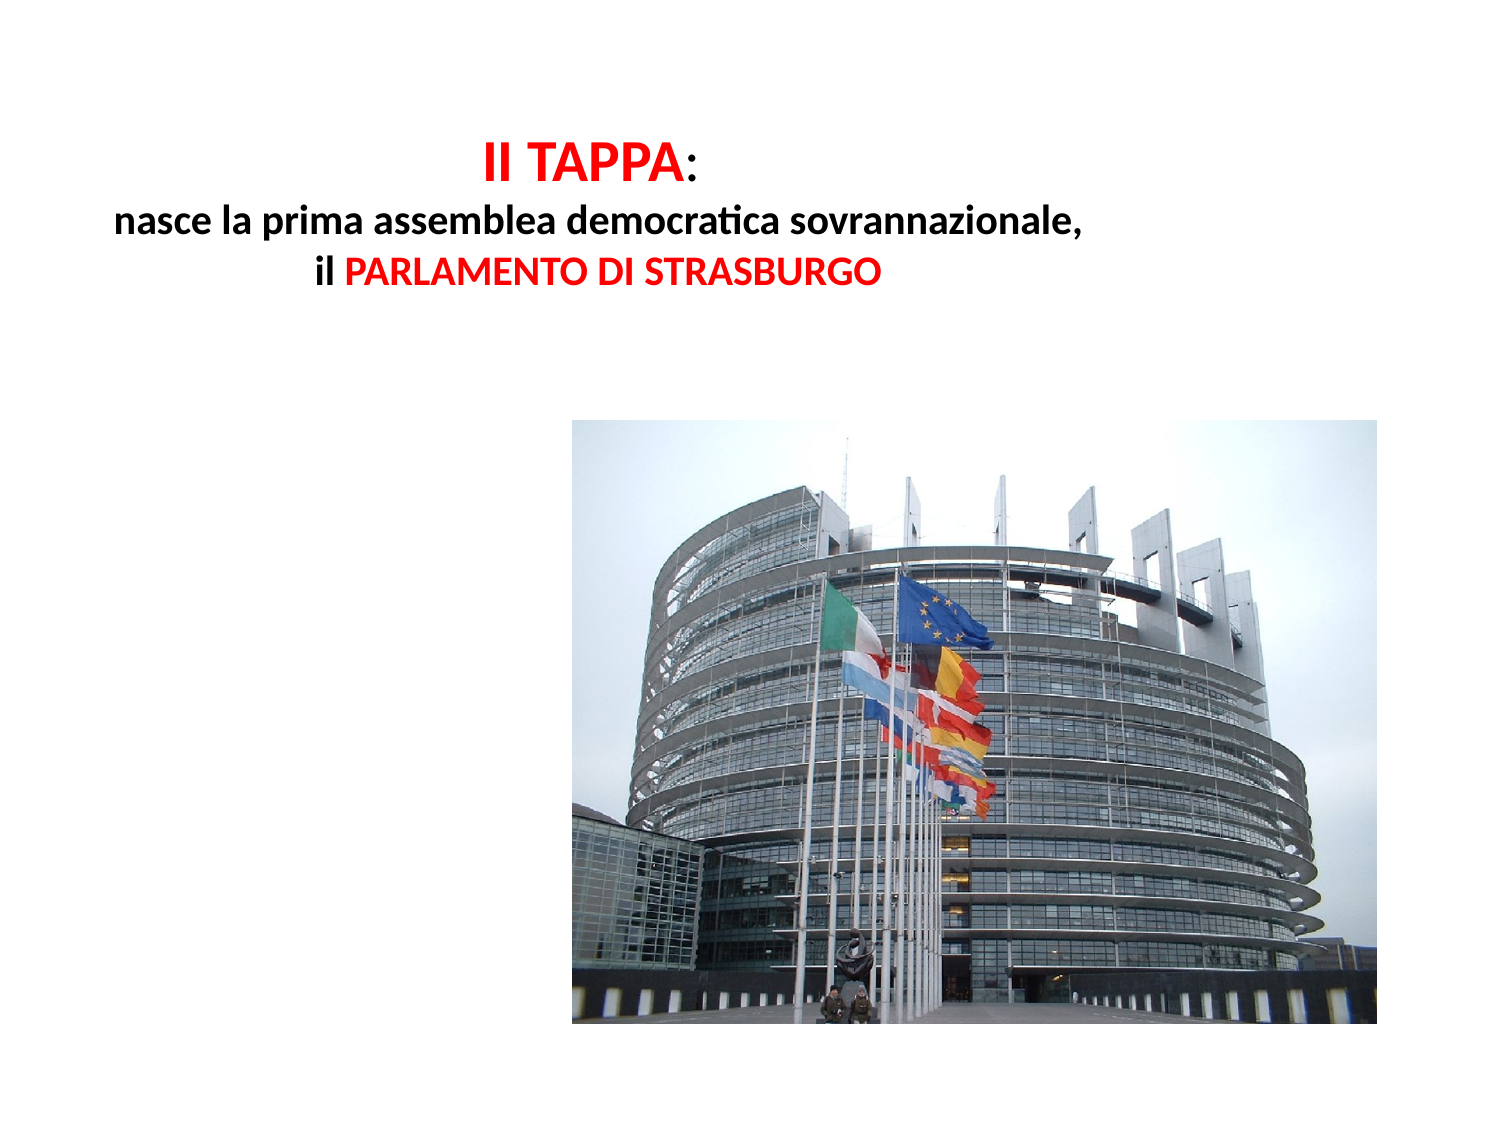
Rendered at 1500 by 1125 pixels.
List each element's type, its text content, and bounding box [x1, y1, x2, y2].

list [572, 419, 1377, 1024]
title II TAPPA: nasce la prima assemblea democratica sovrannazionale, il PARLAMENTO DI STRASBURGO [0, 113, 1274, 302]
